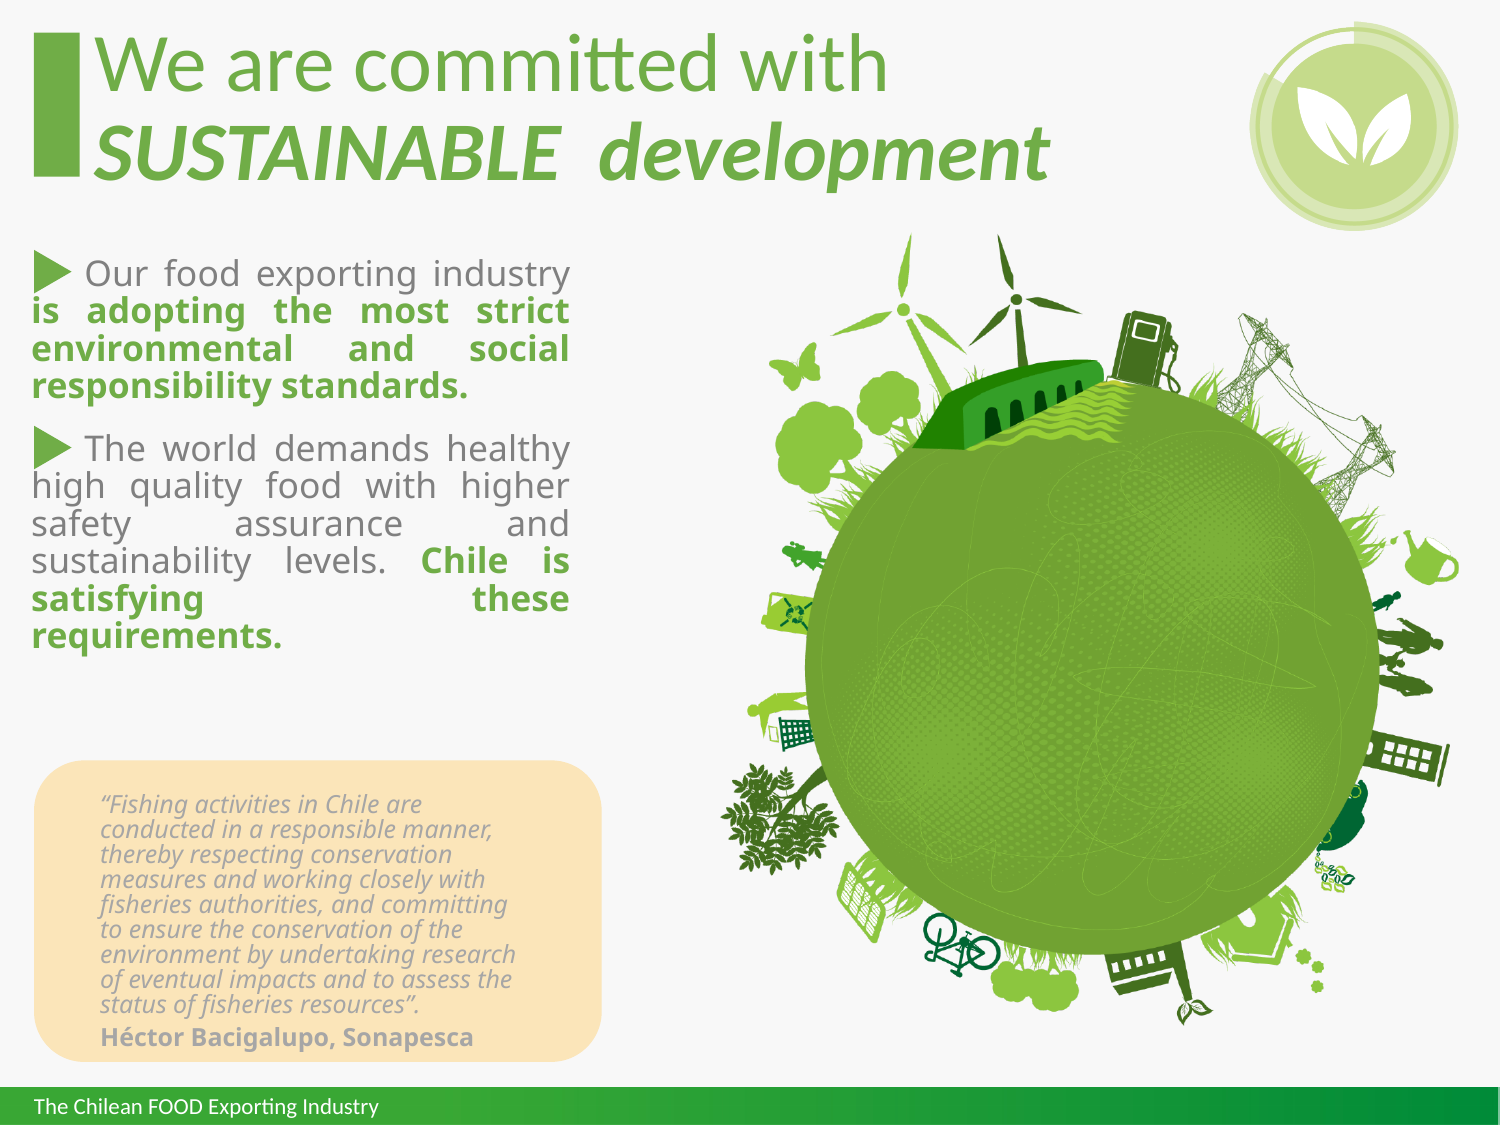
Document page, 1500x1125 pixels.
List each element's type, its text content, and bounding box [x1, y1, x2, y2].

picture [720, 232, 1459, 1026]
picture [1249, 21, 1459, 231]
text_box Our food exporting industry is adopting the most strict environmental and social responsibility standards. The world demands healthy high quality food with higher safety assurance and sustainability levels. Chile is satisfying these requirements. [31, 255, 571, 656]
text_box [32, 759, 603, 1063]
text_box [32, 248, 74, 296]
text_box [33, 32, 79, 178]
text_box [32, 423, 74, 472]
text_box “Fishing activities in Chile are conducted in a responsible manner, thereby respecting conservation measures and working closely with fisheries authorities, and committing to ensure the conservation of the environment by undertaking research of eventual impacts and to assess the status of fisheries resources”. Héctor Bacigalupo, Sonapesca [100, 793, 536, 1052]
picture [0, 1087, 1500, 1125]
text_box We are committed with SUSTAINABLE development [79, 10, 1295, 205]
